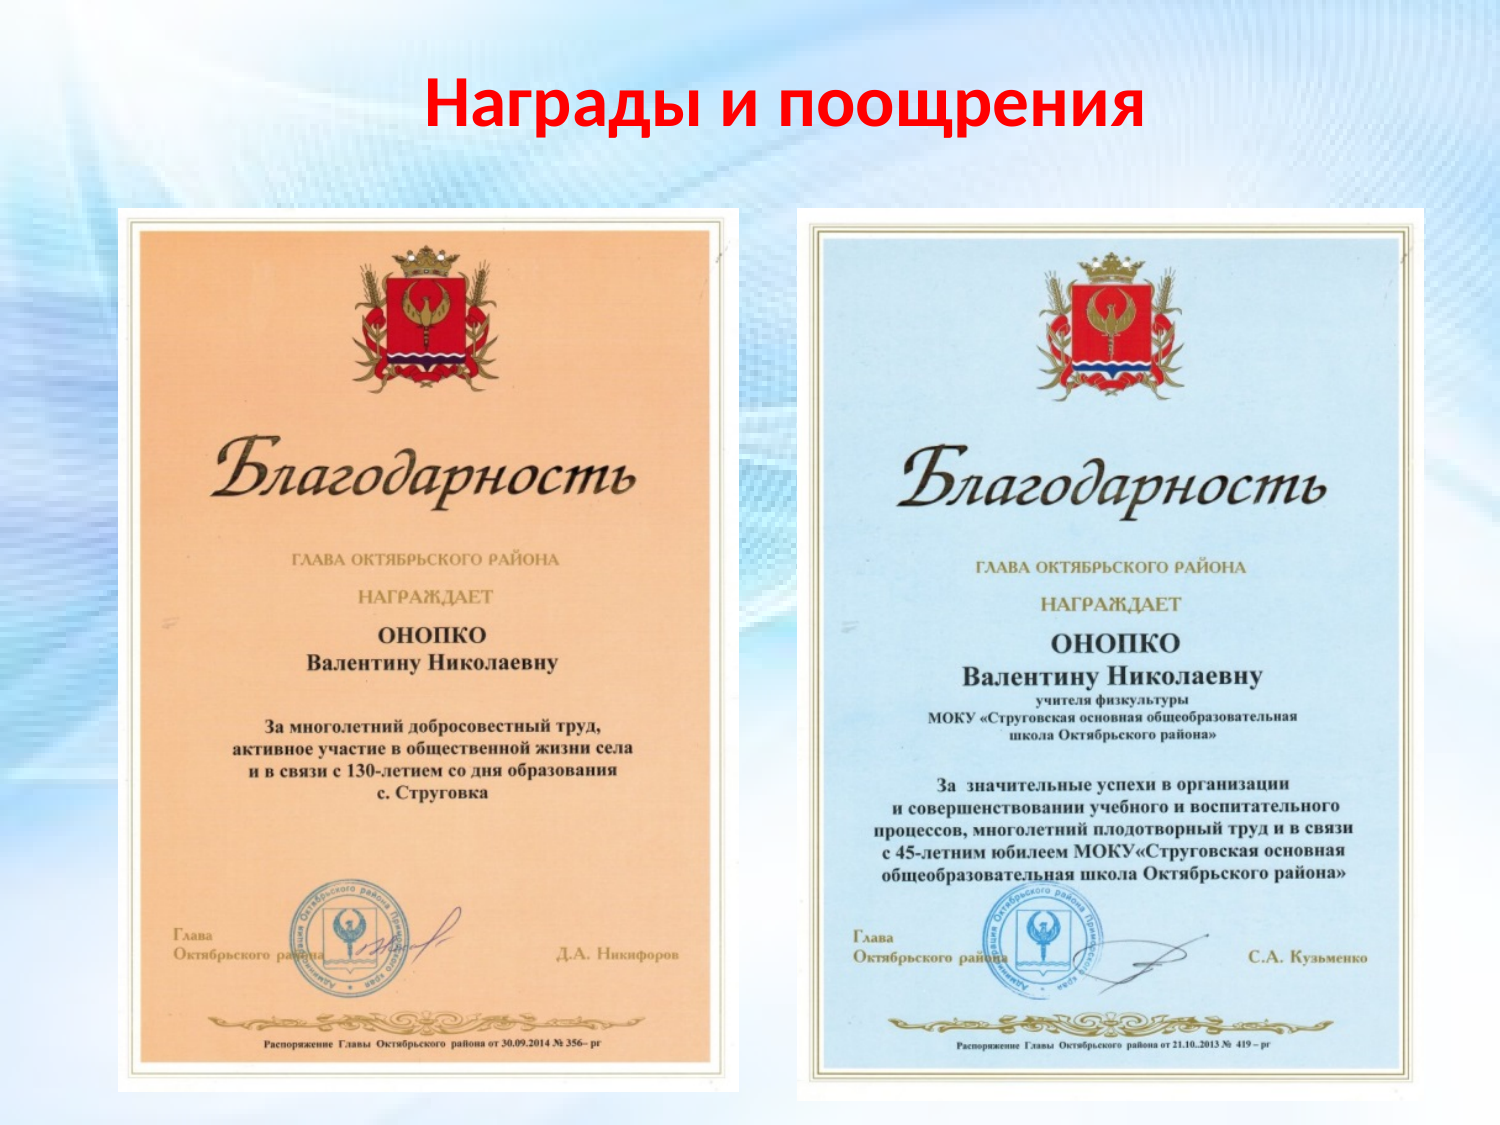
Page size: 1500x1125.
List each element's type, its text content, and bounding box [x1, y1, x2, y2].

picture [118, 207, 739, 1092]
picture [796, 207, 1424, 1102]
title Награды и поощрения [147, 45, 1425, 149]
